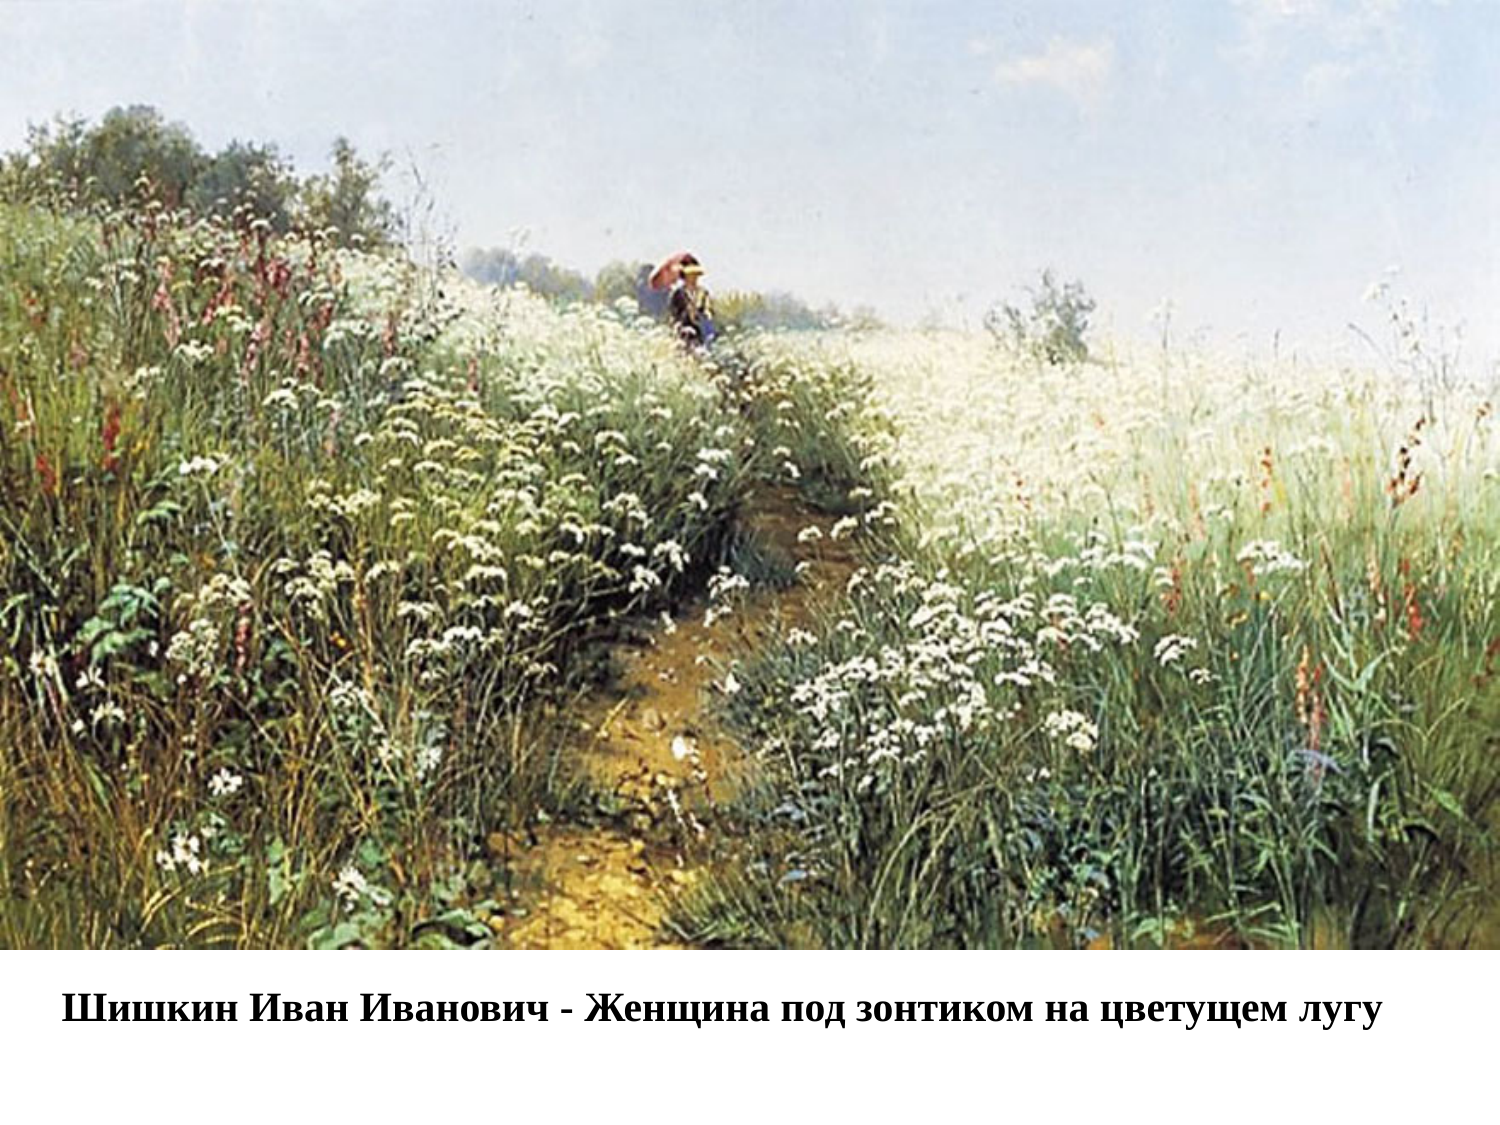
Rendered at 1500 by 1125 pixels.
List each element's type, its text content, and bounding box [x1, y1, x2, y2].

text_box Шишкин Иван Иванович - Женщина под зонтиком на цветущем лугу [46, 972, 1465, 1038]
picture [0, 0, 1500, 950]
